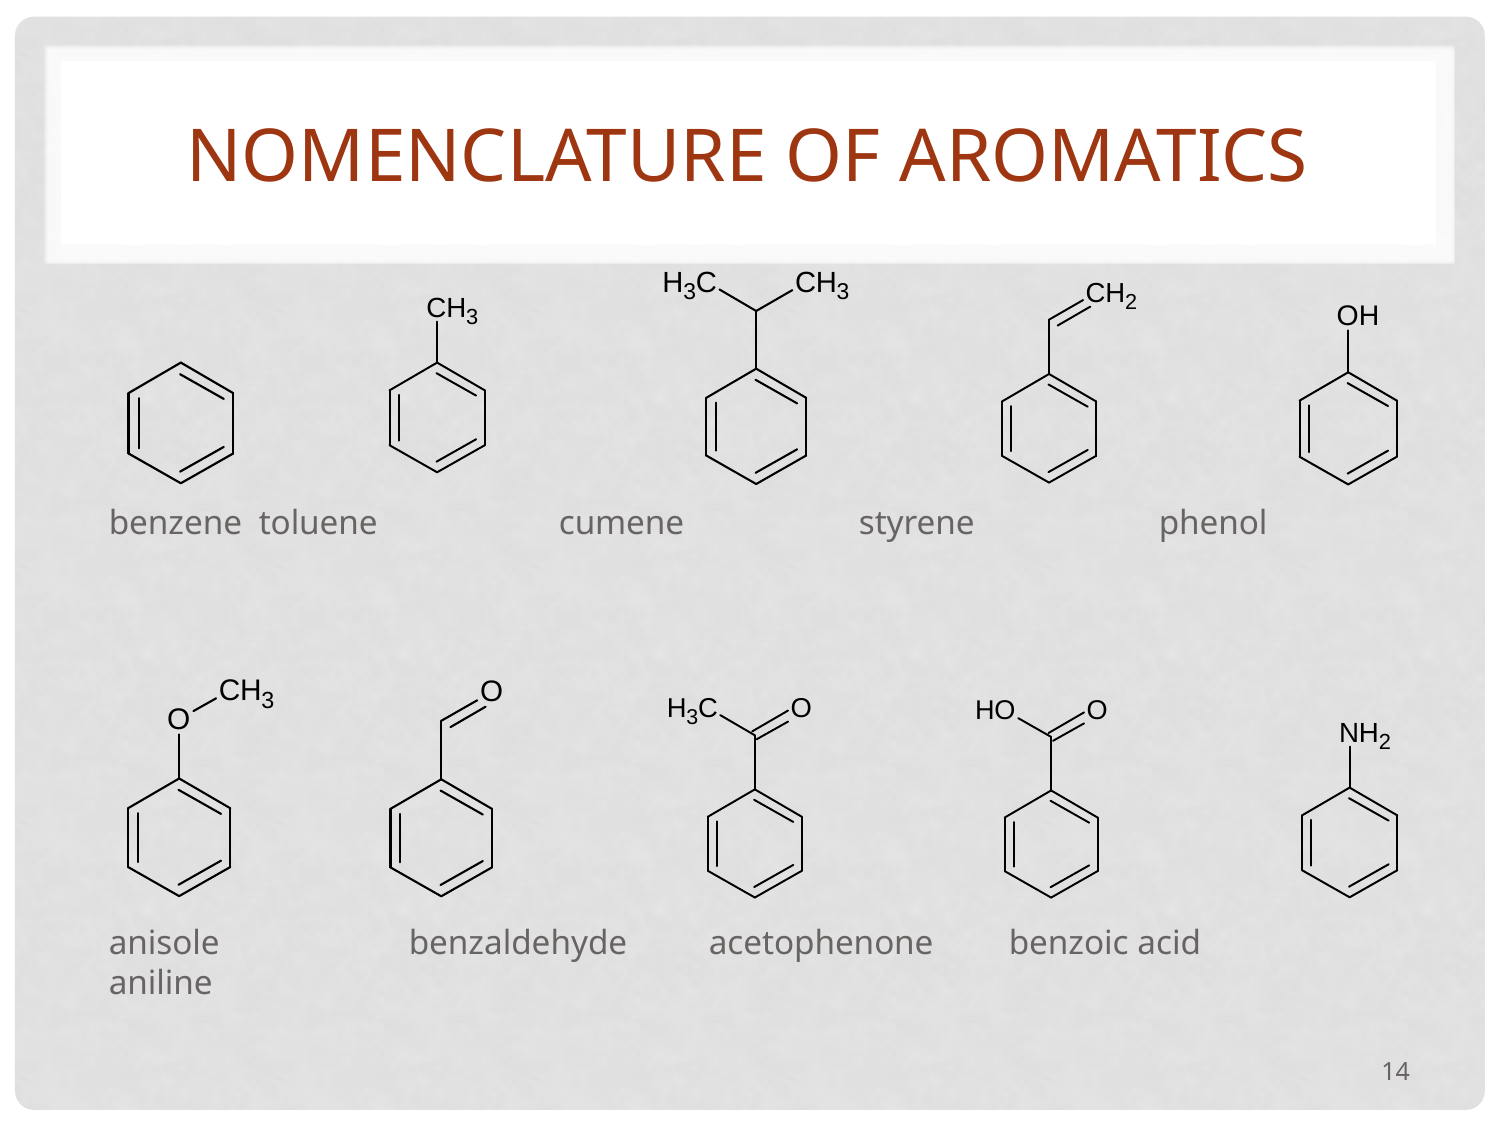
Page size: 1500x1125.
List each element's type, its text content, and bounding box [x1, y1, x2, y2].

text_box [112, 673, 276, 913]
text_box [1284, 299, 1413, 501]
slide_number 14 [1074, 1042, 1425, 1103]
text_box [1287, 716, 1413, 913]
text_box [112, 346, 251, 501]
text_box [374, 674, 509, 913]
title Nomenclature of aromatics [69, 66, 1425, 238]
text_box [662, 265, 851, 501]
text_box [987, 276, 1138, 498]
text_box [974, 694, 1113, 913]
list benzene toluene cumene styrene phenol anisole benzaldehyde acetophenone benzoic acid aniline [75, 287, 1425, 1005]
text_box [666, 692, 817, 913]
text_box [374, 291, 501, 488]
